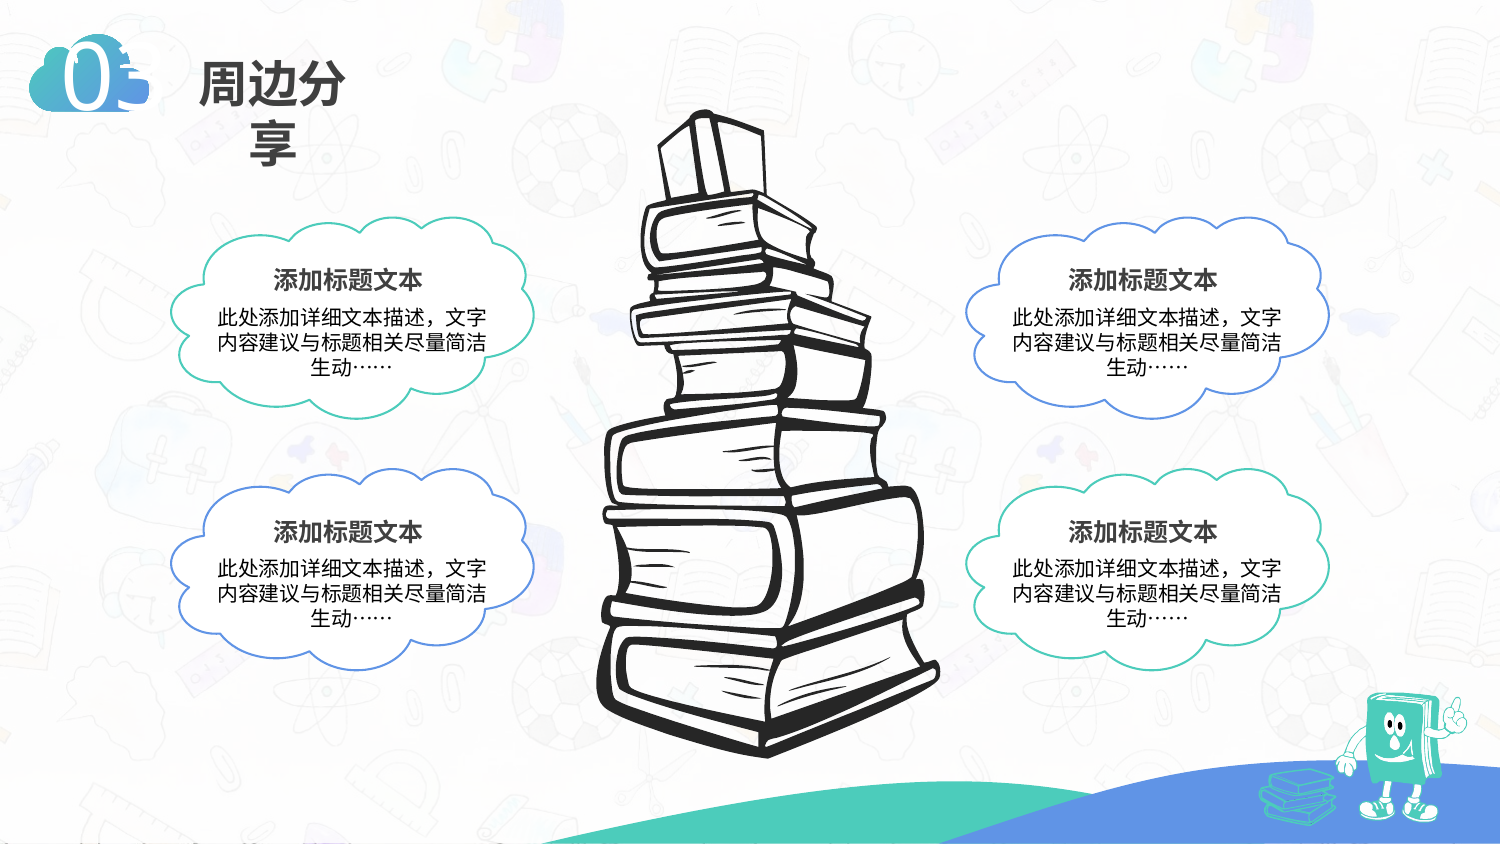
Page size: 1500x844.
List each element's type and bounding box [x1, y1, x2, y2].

text_box [170, 217, 534, 420]
text_box [170, 468, 534, 671]
text_box [965, 468, 1330, 671]
text_box [596, 109, 941, 759]
text_box [965, 217, 1330, 420]
text_box [29, 8, 388, 138]
